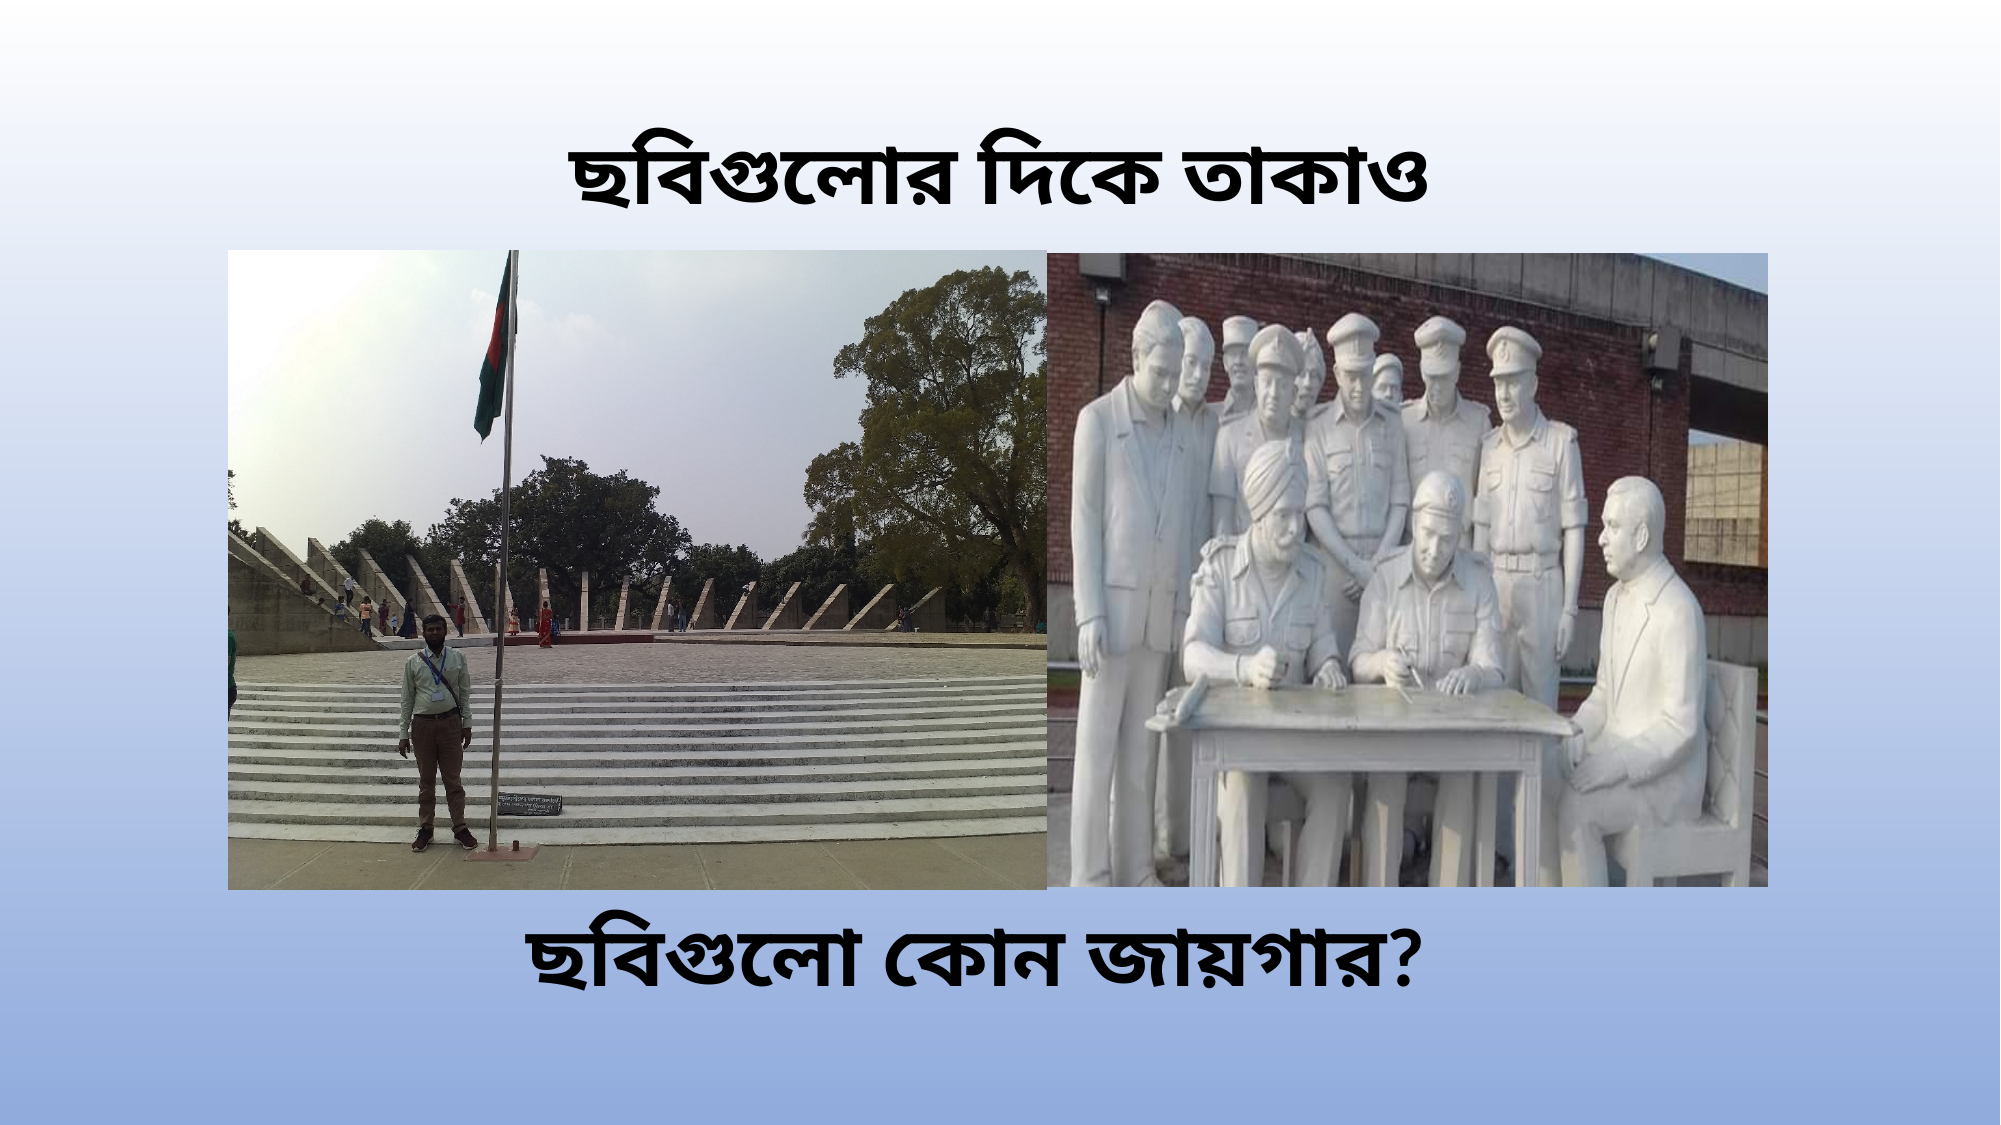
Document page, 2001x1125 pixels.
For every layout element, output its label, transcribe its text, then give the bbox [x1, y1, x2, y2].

text_box ছবিগুলো কোন জায়গার? [478, 895, 1492, 1011]
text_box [228, 250, 1768, 890]
text_box ছবিগুলোর দিকে তাকাও [543, 113, 1458, 229]
